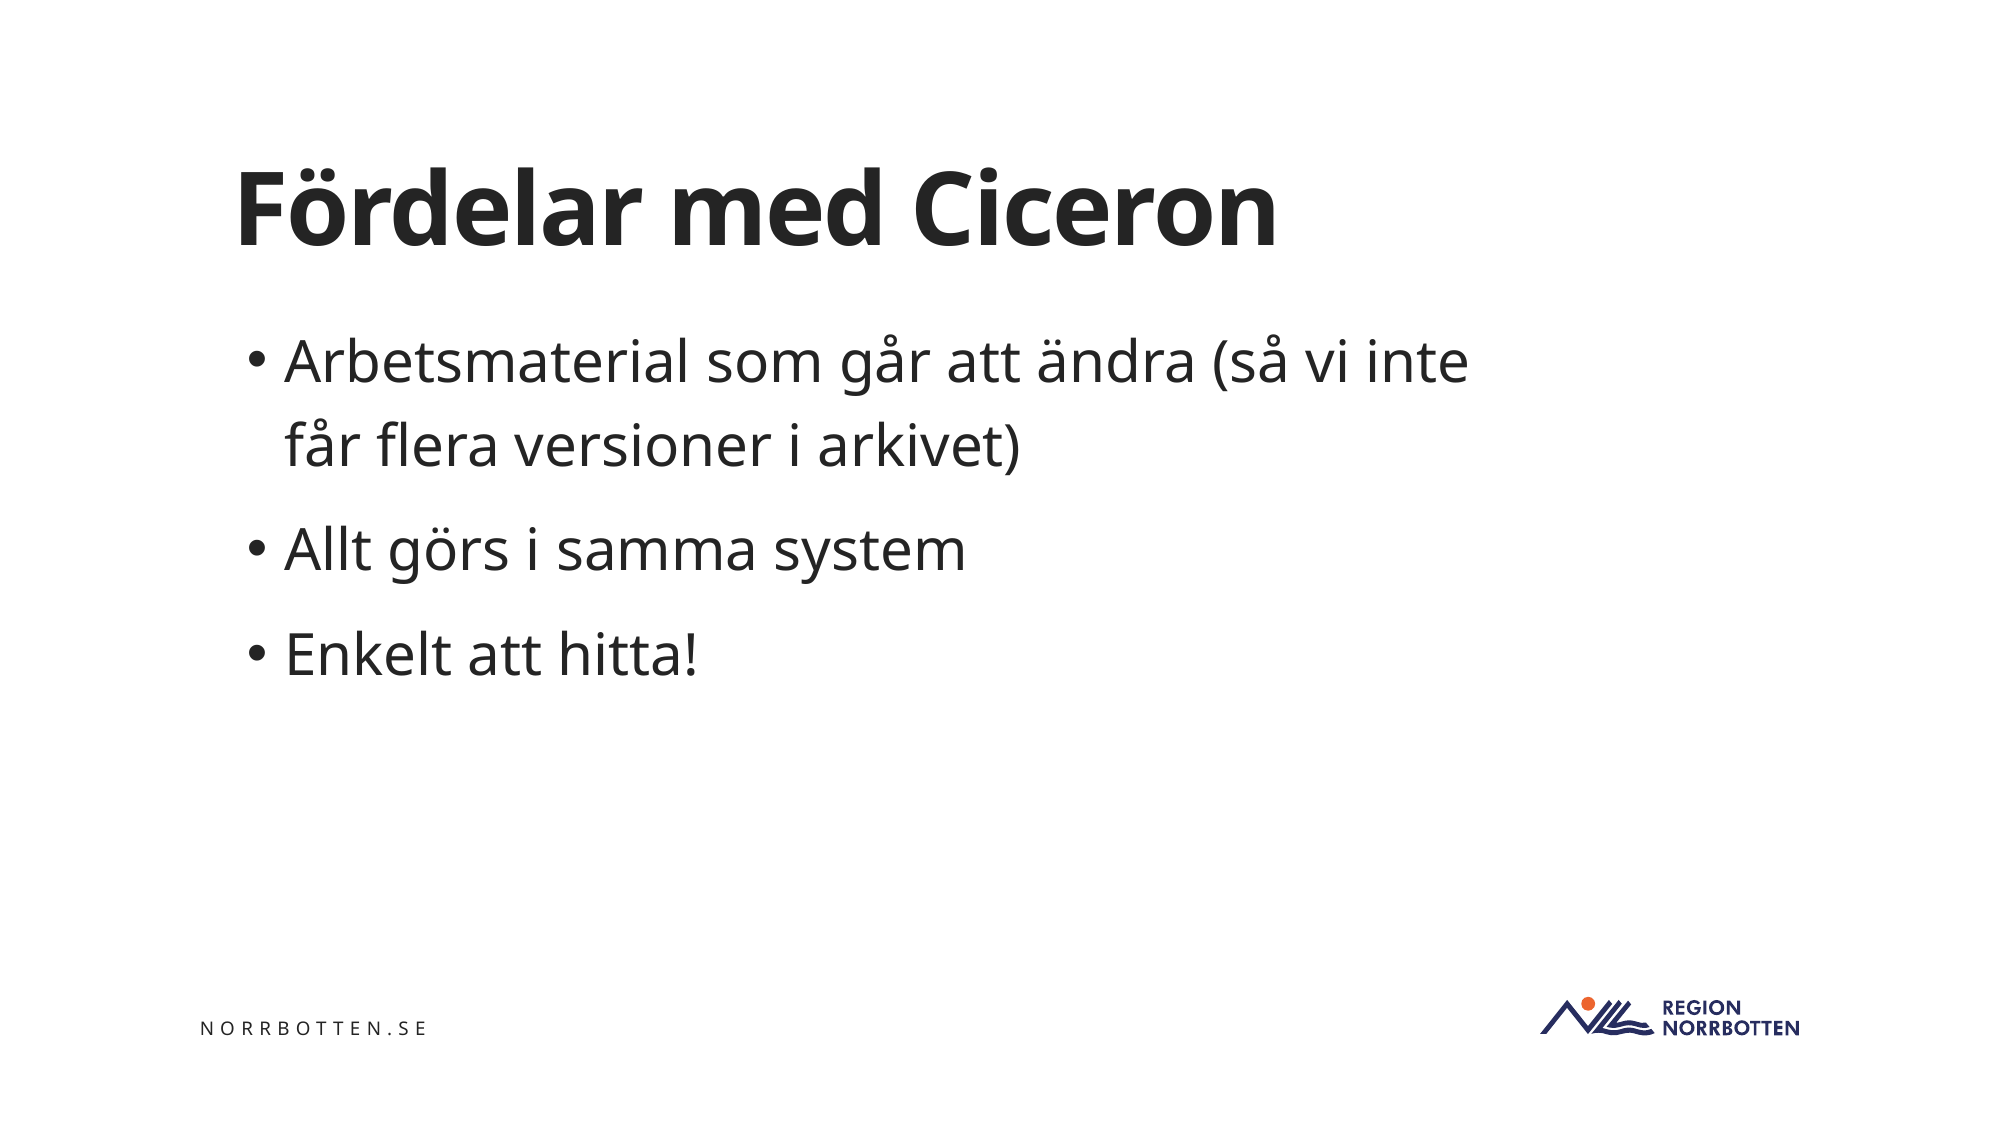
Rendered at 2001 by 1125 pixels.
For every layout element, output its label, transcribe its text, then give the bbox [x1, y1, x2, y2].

title Fördelar med Ciceron [232, 85, 1540, 268]
text_box Arbetsmaterial som går att ändra (så vi inte får flera versioner i arkivet) Allt görs i samma system Enkelt att hitta! [232, 302, 1508, 883]
